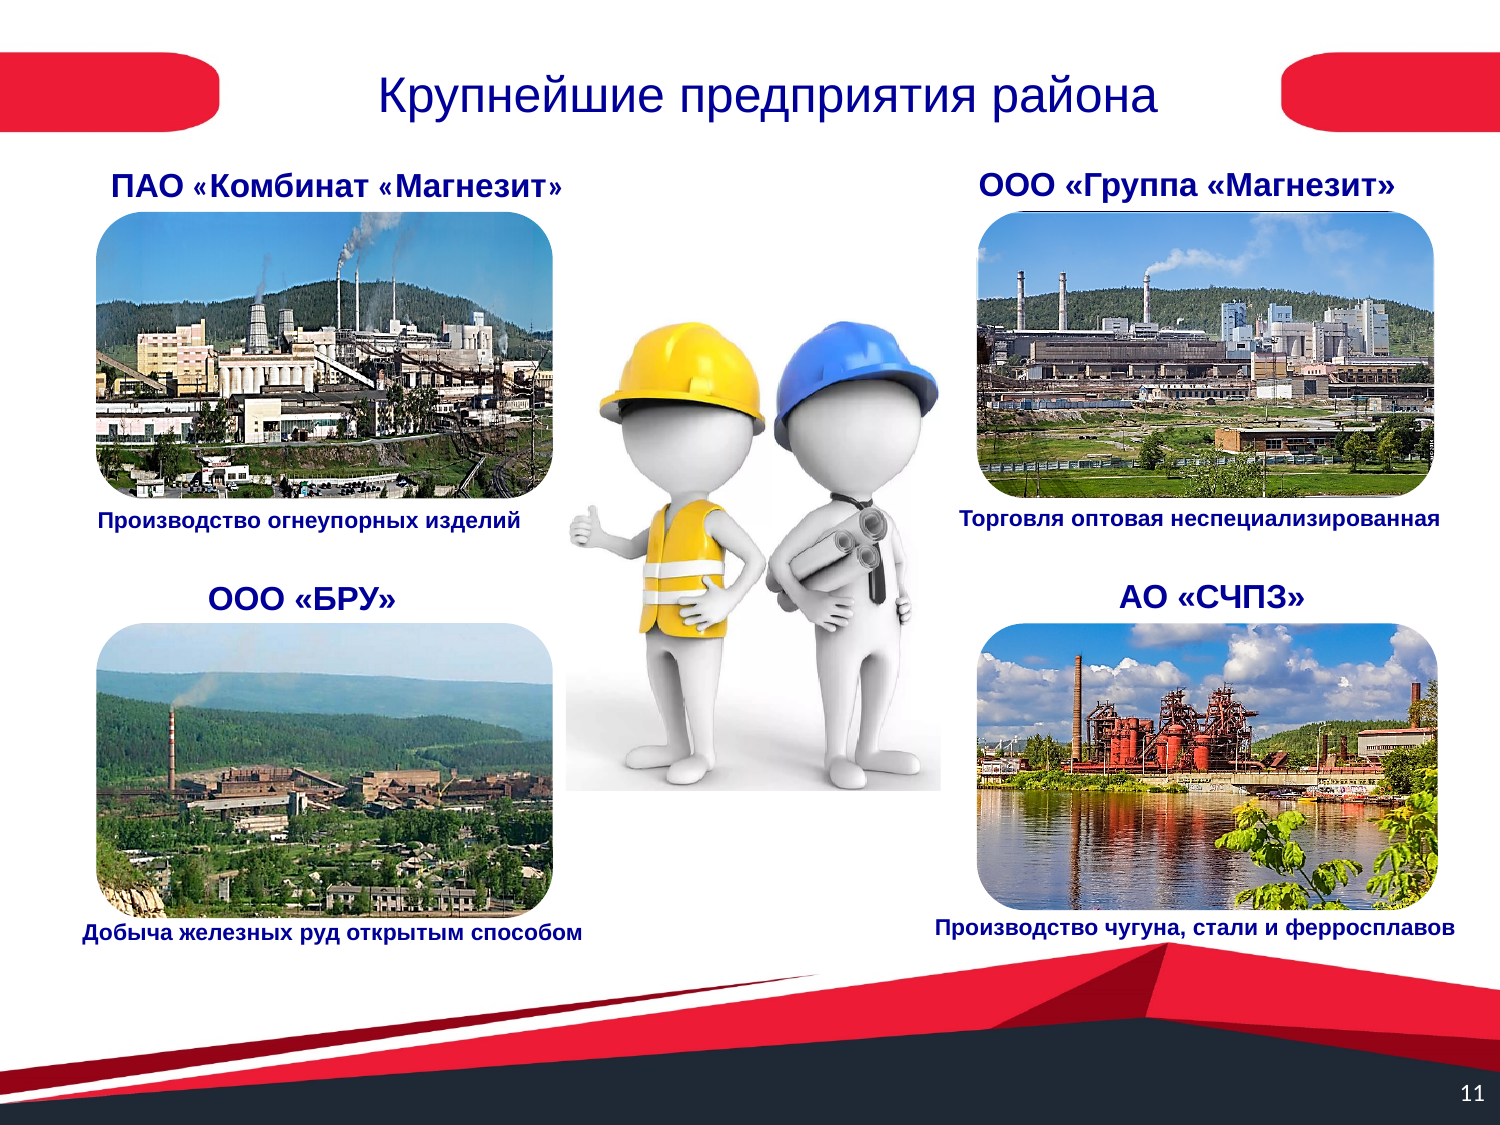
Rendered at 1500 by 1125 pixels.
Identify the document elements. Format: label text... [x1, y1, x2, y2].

picture [0, 0, 1500, 1125]
text_box АО «СЧПЗ» [1104, 567, 1355, 623]
title Крупнейшие предприятия района [195, 48, 1341, 146]
text_box ПАО «Комбинат «Магнезит» [96, 156, 603, 212]
text_box Производство чугуна, стали и ферросплавов [920, 904, 1491, 947]
text_box ООО «БРУ» [74, 565, 545, 626]
text_box Производство огнеупорных изделий [46, 497, 565, 541]
text_box Добыча железных руд открытым способом [67, 910, 624, 953]
slide_number 11 [1162, 1061, 1500, 1122]
text_box ООО «Группа «Магнезит» [963, 155, 1434, 210]
text_box Торговля оптовая неспециализированная [944, 496, 1467, 539]
